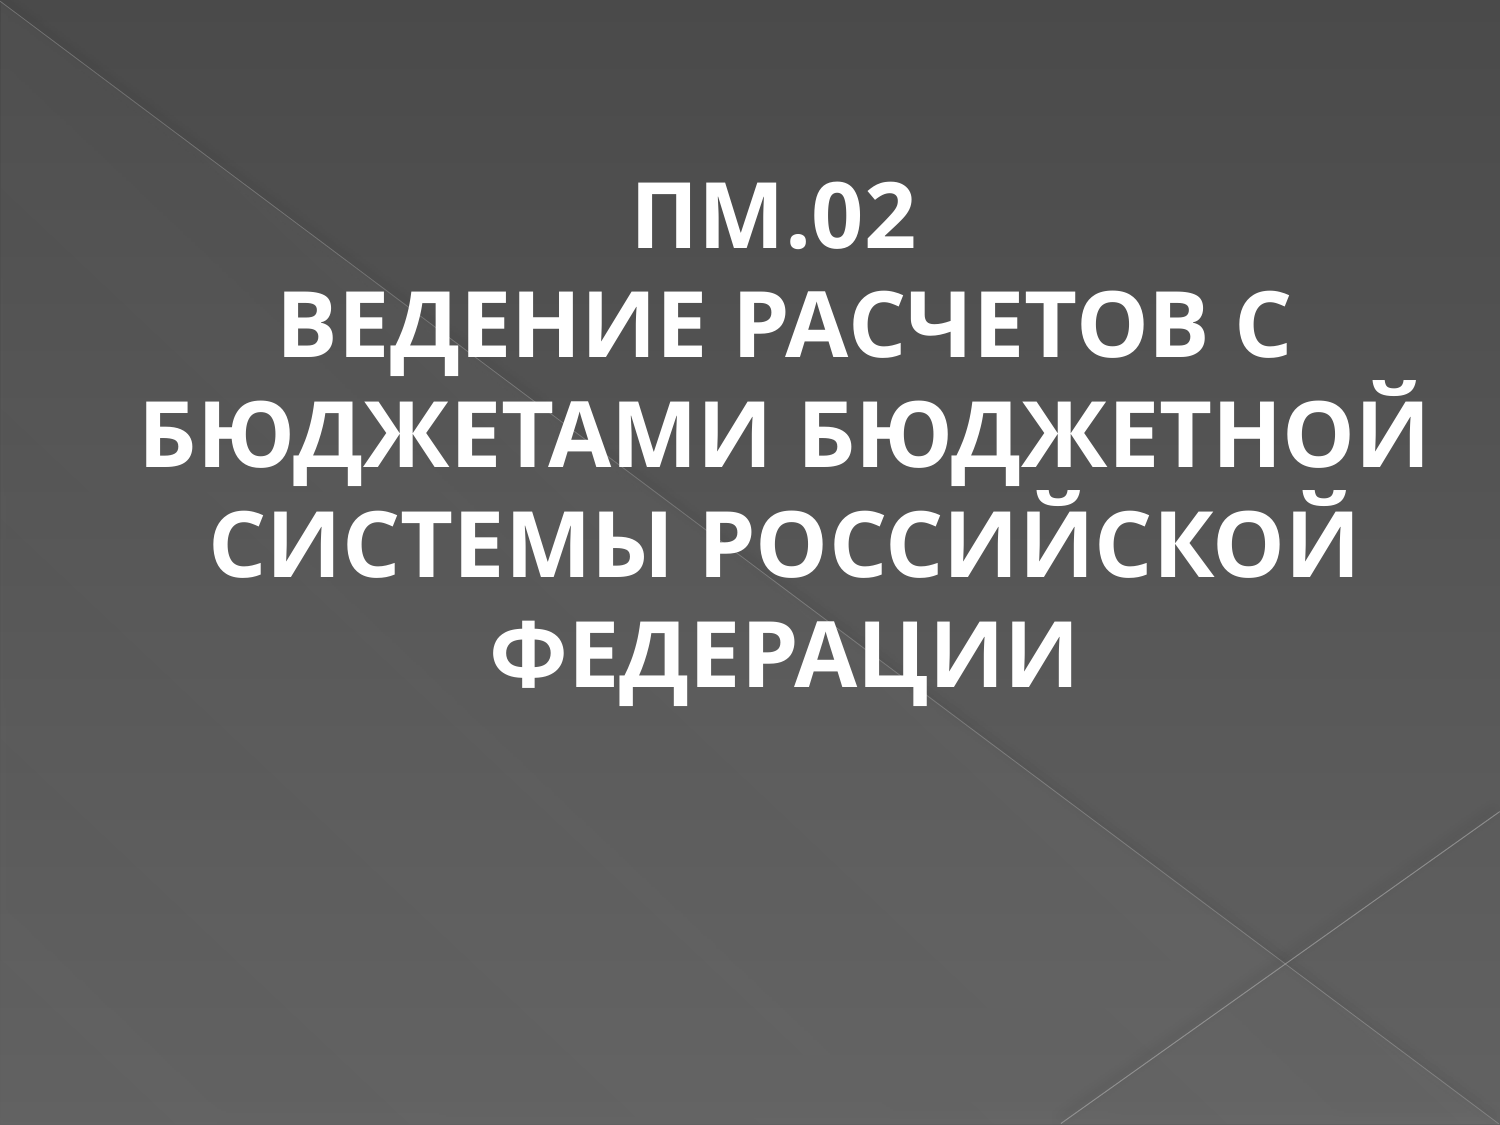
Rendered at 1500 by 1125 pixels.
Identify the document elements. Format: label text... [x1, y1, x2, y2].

text_box ПМ.02 ВЕДЕНИЕ РАСЧЕТОВ С БЮДЖЕТАМИ БЮДЖЕТНОЙ СИСТЕМЫ РОССИЙСКОЙ ФЕДЕРАЦИИ [123, 148, 1447, 714]
